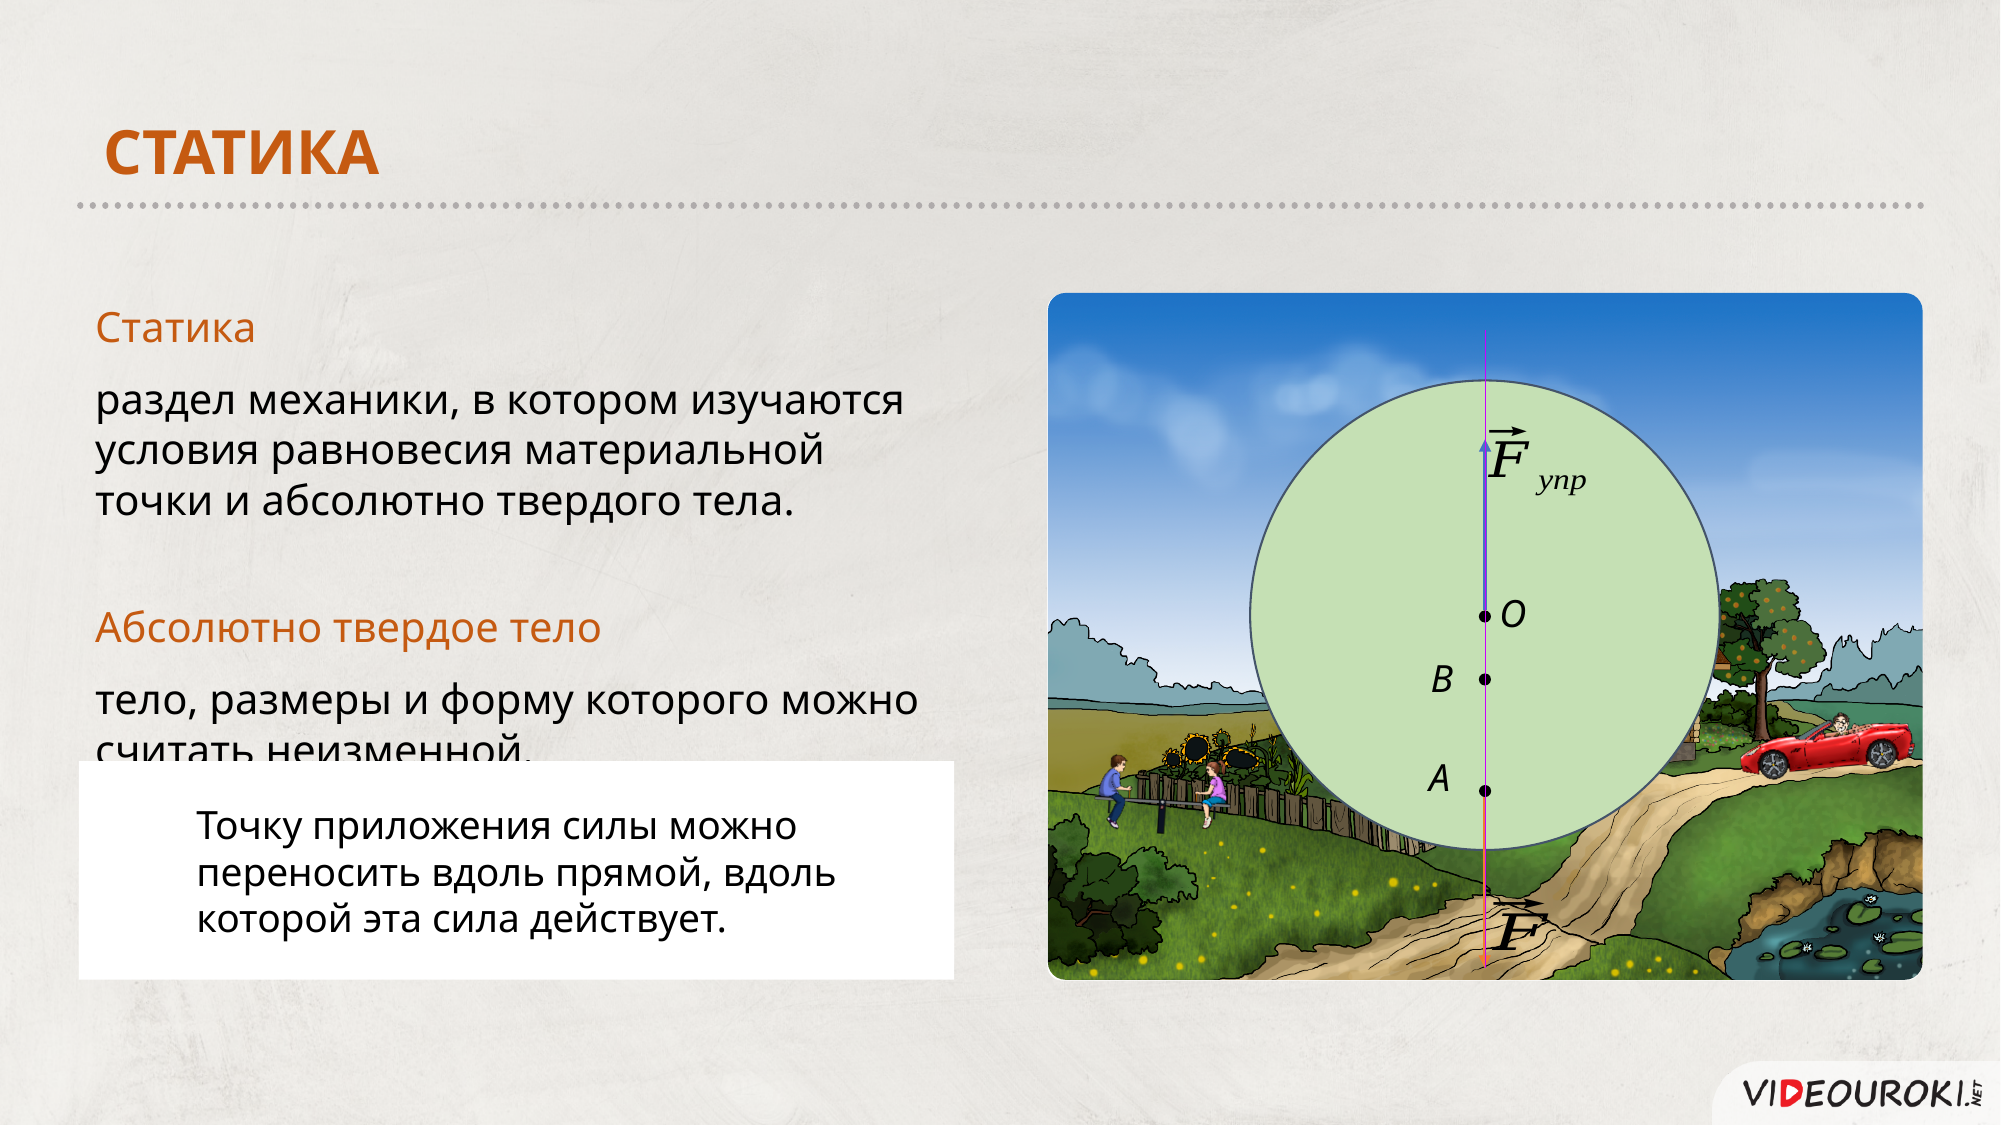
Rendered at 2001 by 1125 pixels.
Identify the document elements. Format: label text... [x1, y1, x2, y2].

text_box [1486, 380, 1720, 850]
picture [0, 0, 2001, 1125]
text_box Точку приложения силы можно переносить вдоль прямой, вдоль которой эта сила действует. [78, 761, 955, 980]
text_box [1250, 380, 1485, 850]
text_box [1047, 292, 1923, 980]
text_box Статика [88, 84, 395, 194]
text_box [80, 593, 953, 783]
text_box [80, 292, 953, 533]
